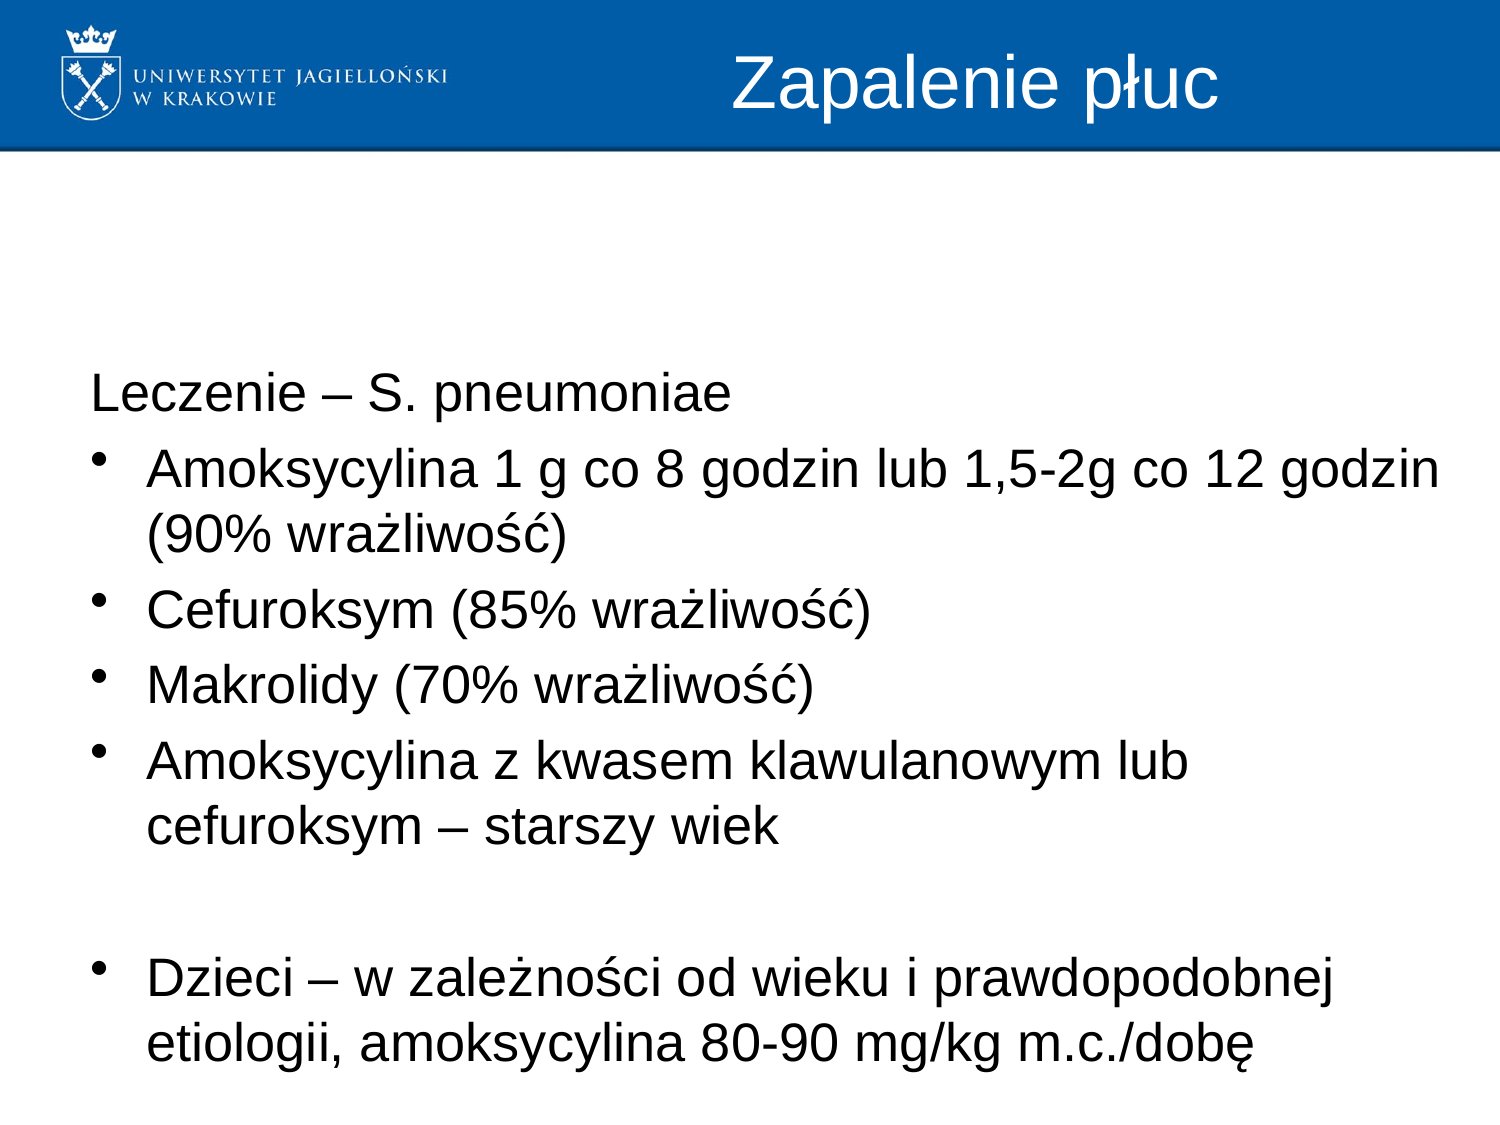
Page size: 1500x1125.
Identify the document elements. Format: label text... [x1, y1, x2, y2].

title Zapalenie płuc [478, 30, 1474, 127]
list Leczenie – S. pneumoniae Amoksycylina 1 g co 8 godzin lub 1,5-2g co 12 godzin (90% wrażliwość) Cefuroksym (85% wrażliwość) Makrolidy (70% wrażliwość) Amoksycylina z kwasem klawulanowym lub cefuroksym – starszy wiek Dzieci – w zależności od wieku i prawdopodobnej etiologii, amoksycylina 80-90 mg/kg m.c./dobę [75, 349, 1459, 1059]
picture [0, 0, 1500, 1125]
